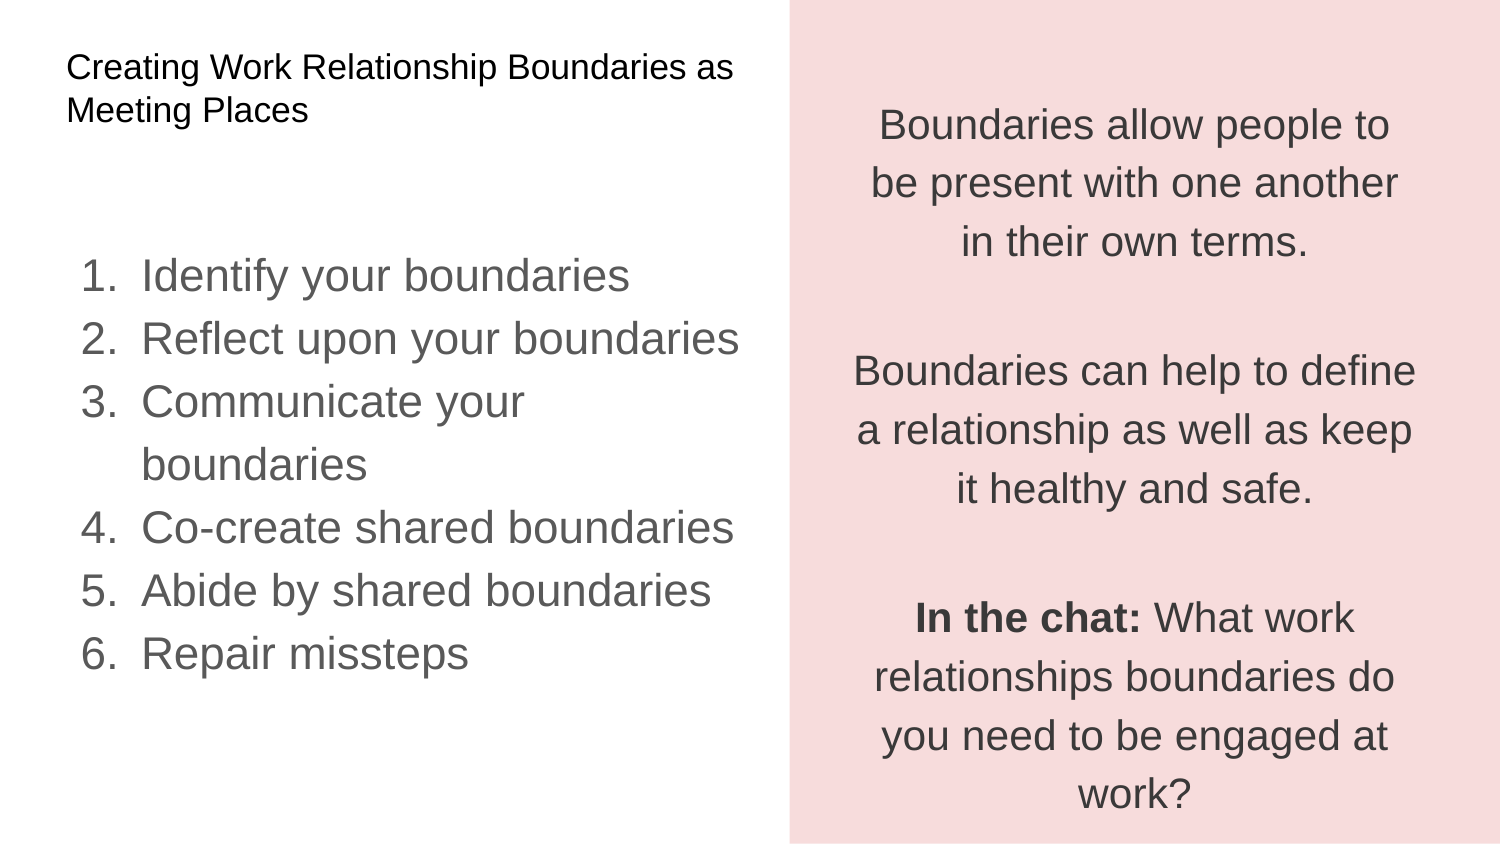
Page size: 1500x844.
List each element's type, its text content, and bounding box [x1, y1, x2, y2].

list Boundaries allow people to be present with one another in their own terms. Boundaries can help to define a relationship as well as keep it healthy and safe. In the chat: What work relationships boundaries do you need to be engaged at work? [789, 0, 1500, 844]
title Creating Work Relationship Boundaries as Meeting Places [51, 29, 789, 145]
list Identify your boundaries Reflect upon your boundaries Communicate your boundaries Co-create shared boundaries Abide by shared boundaries Repair missteps [51, 222, 771, 798]
